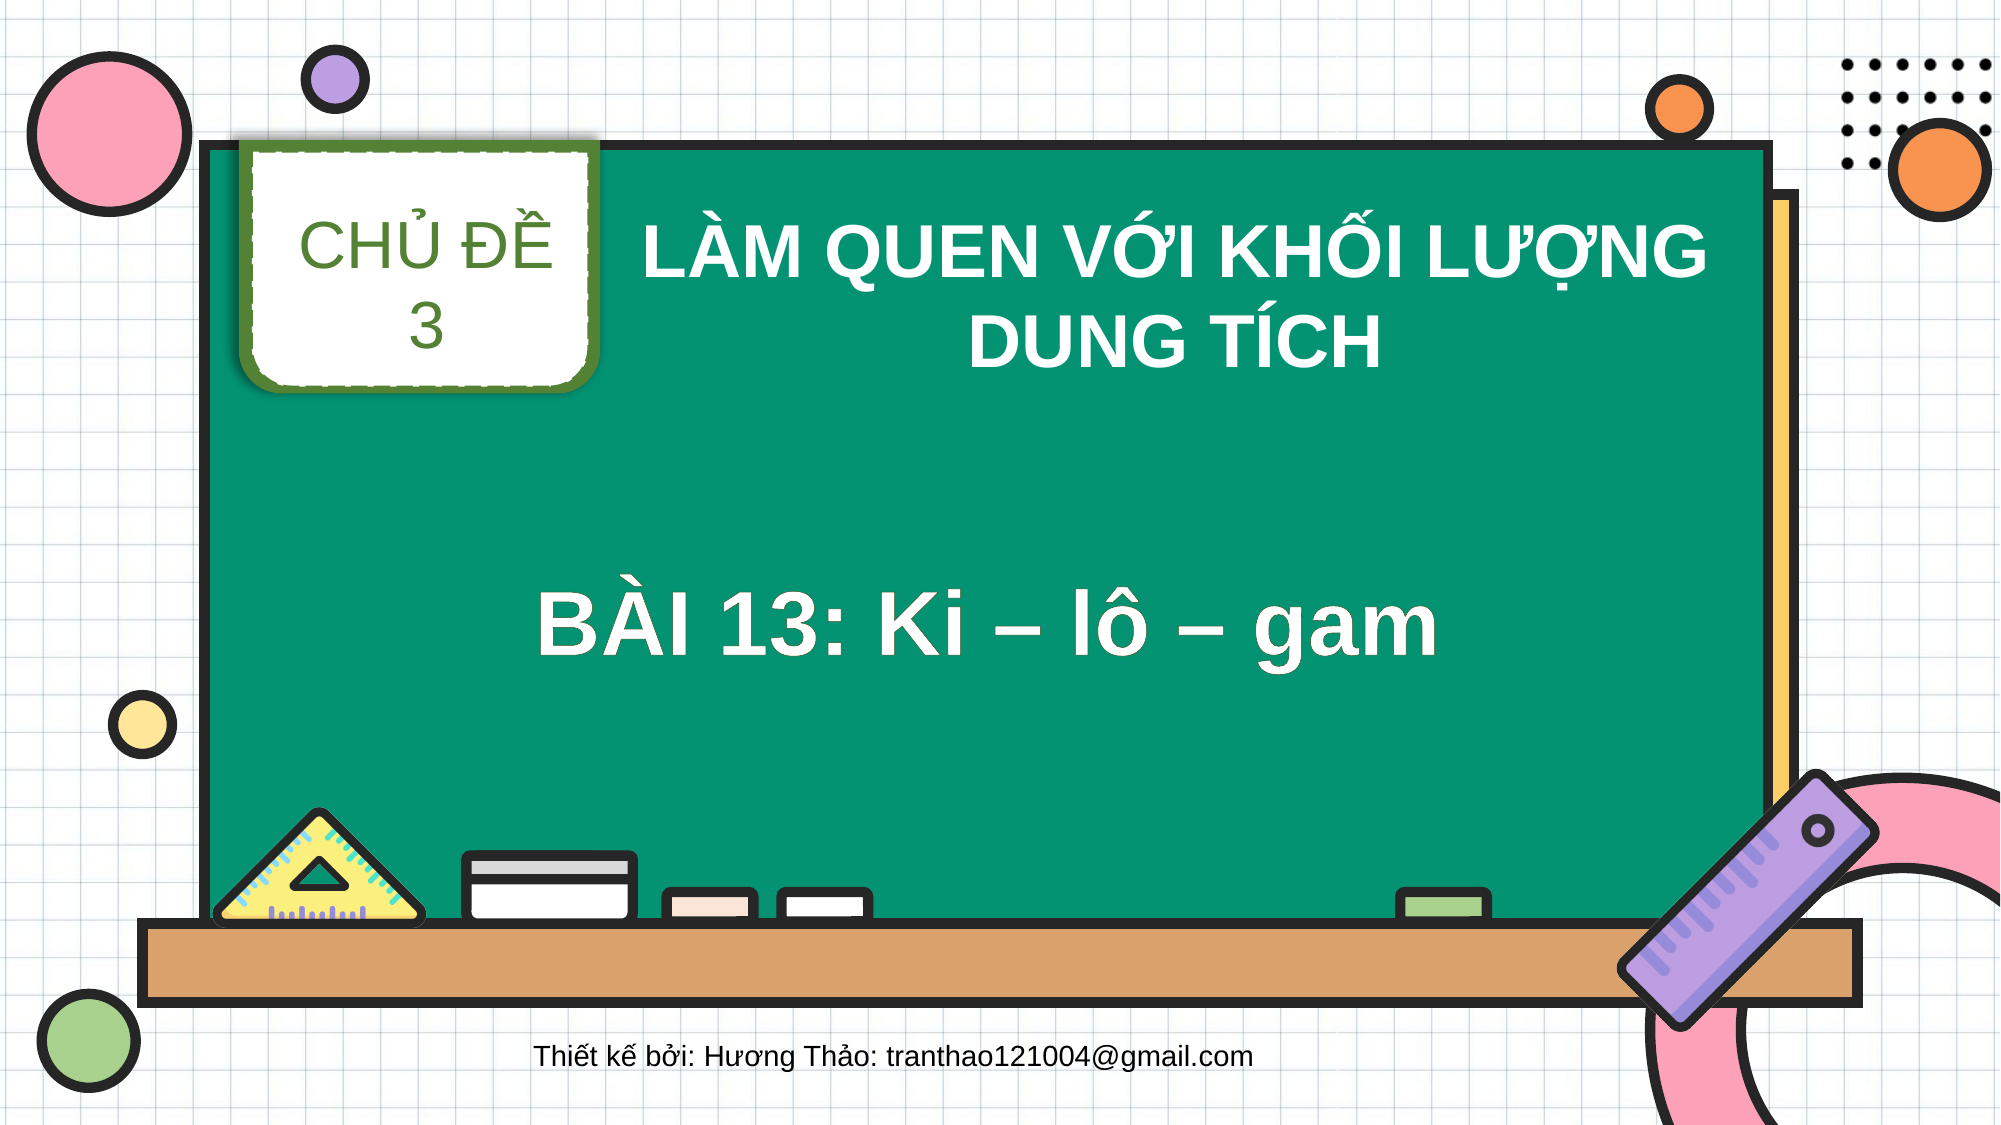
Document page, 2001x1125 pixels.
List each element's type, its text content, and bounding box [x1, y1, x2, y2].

picture [0, 0, 2000, 1125]
text_box BÀI 13: Ki – lô – gam [264, 534, 1711, 681]
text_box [239, 141, 600, 393]
text_box LÀM QUEN VỚI KHỐI LƯỢNG DUNG TÍCH [611, 195, 1742, 391]
